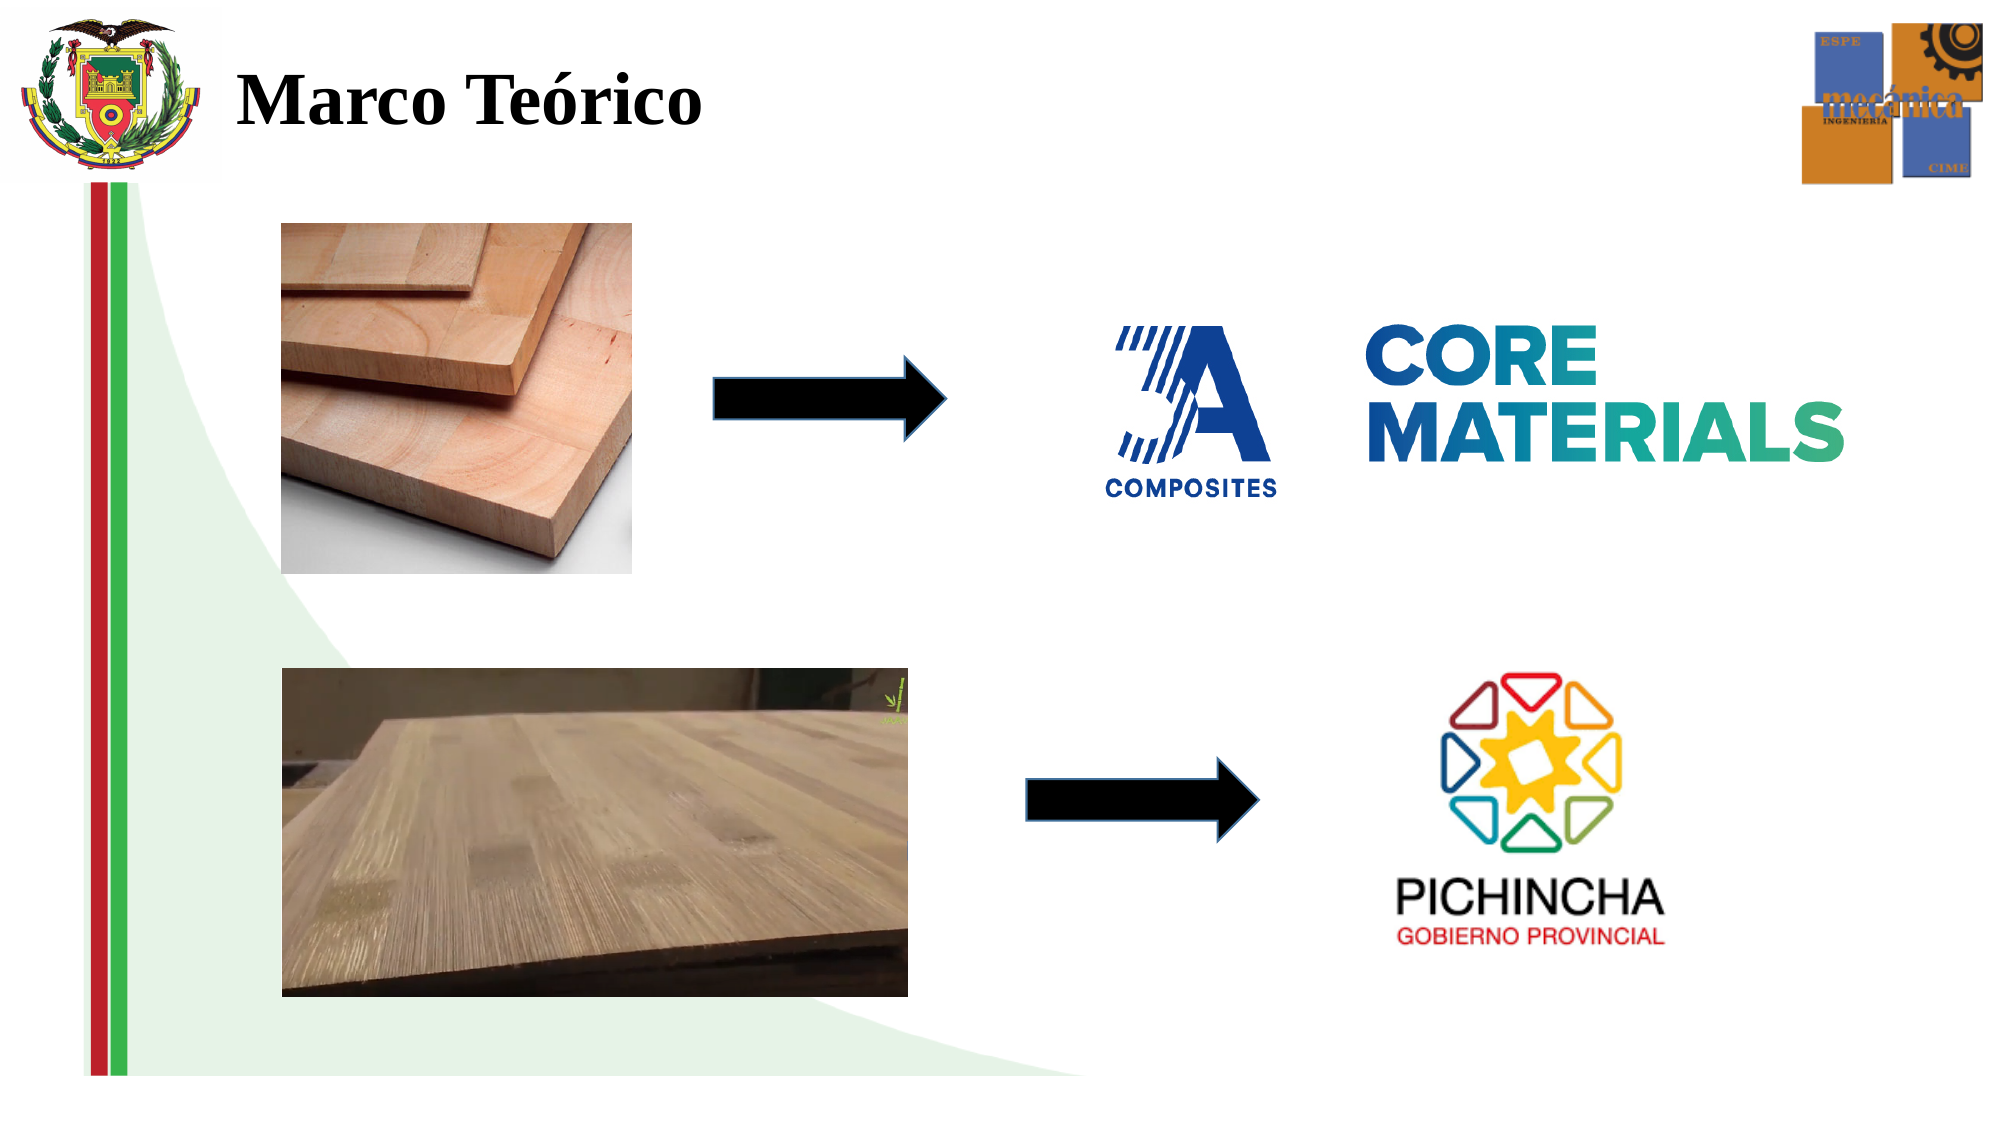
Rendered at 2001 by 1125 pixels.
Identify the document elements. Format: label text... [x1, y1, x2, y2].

text_box [712, 354, 948, 443]
text_box Marco Teórico [222, 42, 1027, 147]
text_box [1025, 755, 1261, 844]
picture [1344, 622, 1719, 996]
picture [0, 7, 1949, 1075]
picture [1787, 7, 1998, 200]
